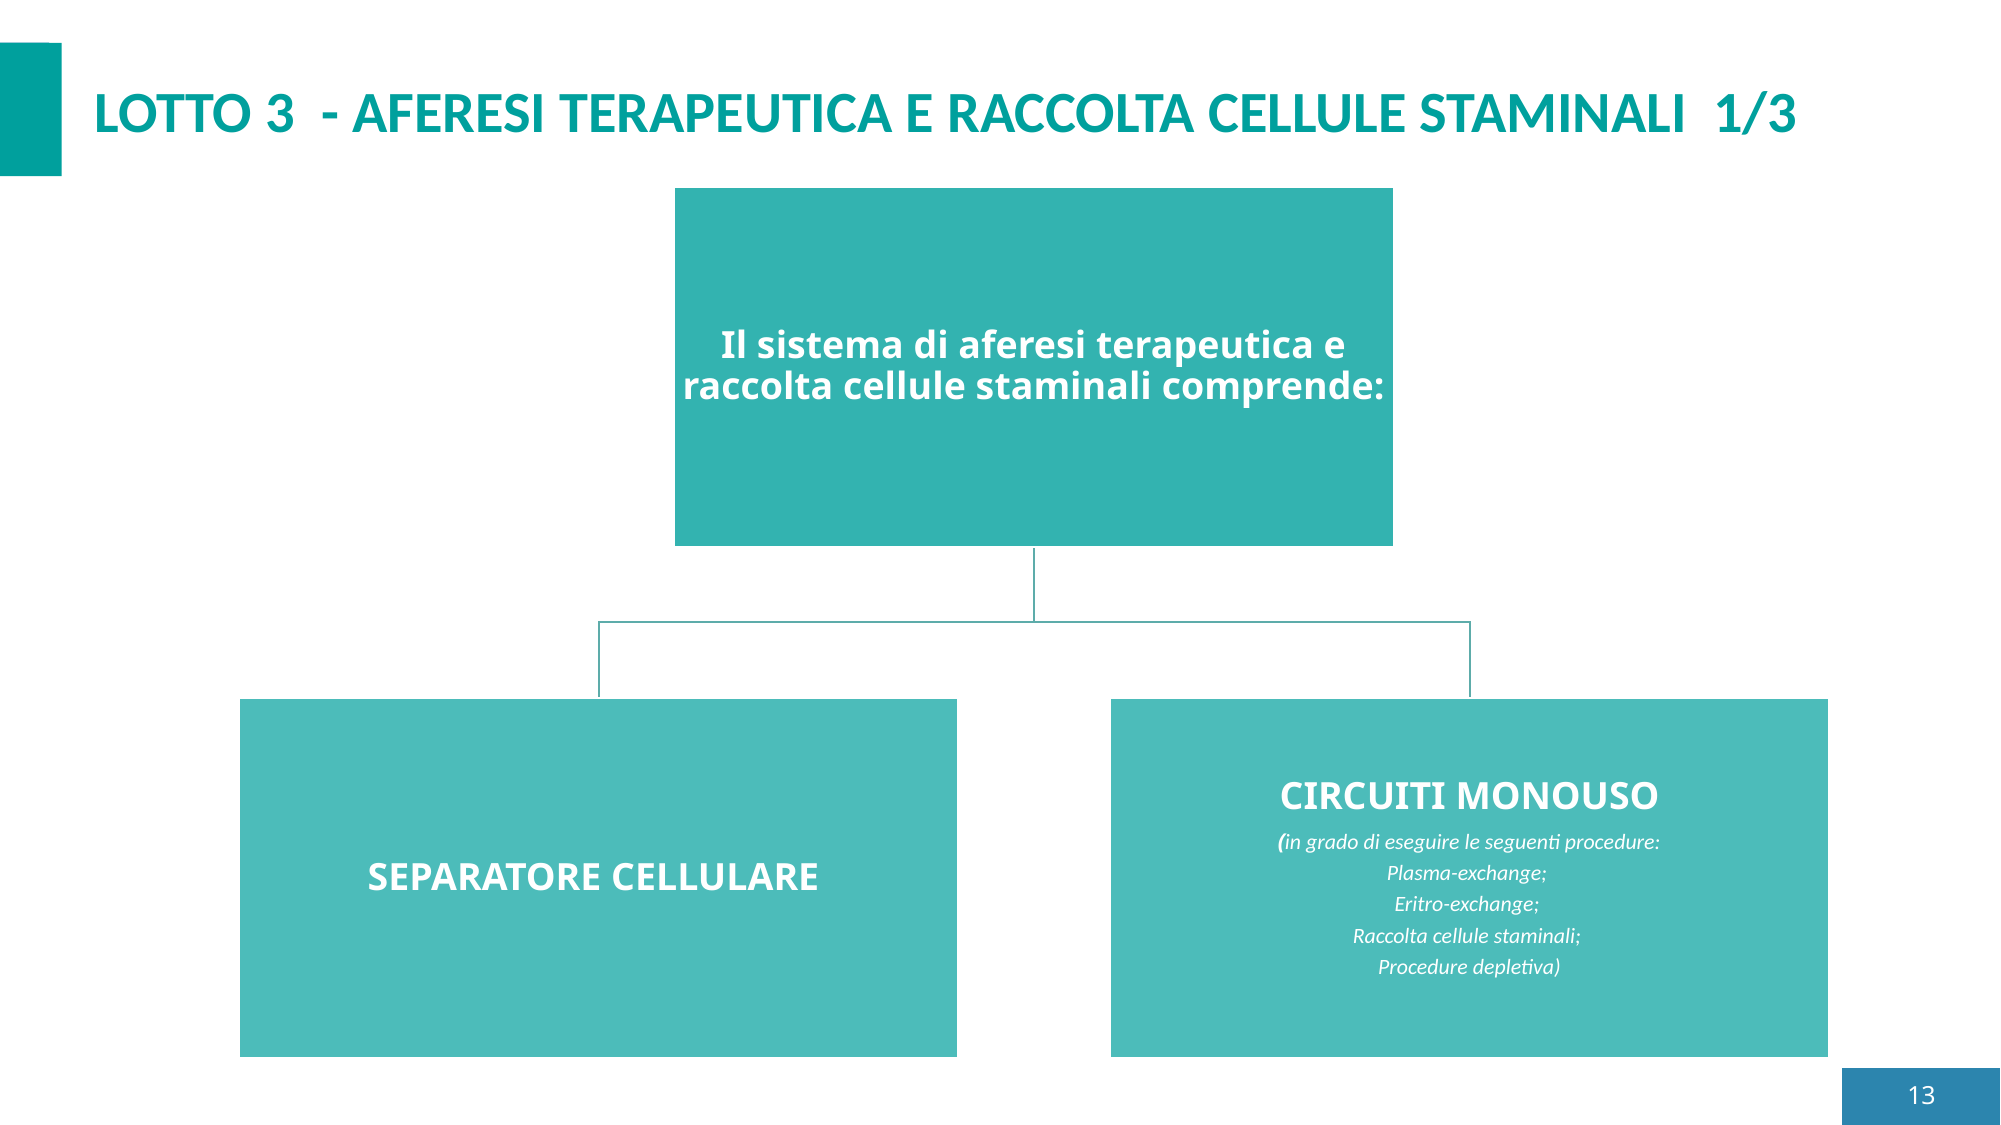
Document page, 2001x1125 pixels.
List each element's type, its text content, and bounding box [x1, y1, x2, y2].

slide_number 13 [1889, 1079, 1951, 1114]
text_box [0, 42, 63, 177]
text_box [238, 104, 1830, 1125]
text_box LOTTO 3 - AFERESI TERAPEUTICA E RACCOLTA CELLULE STAMINALI 1/3 [79, 66, 1926, 152]
